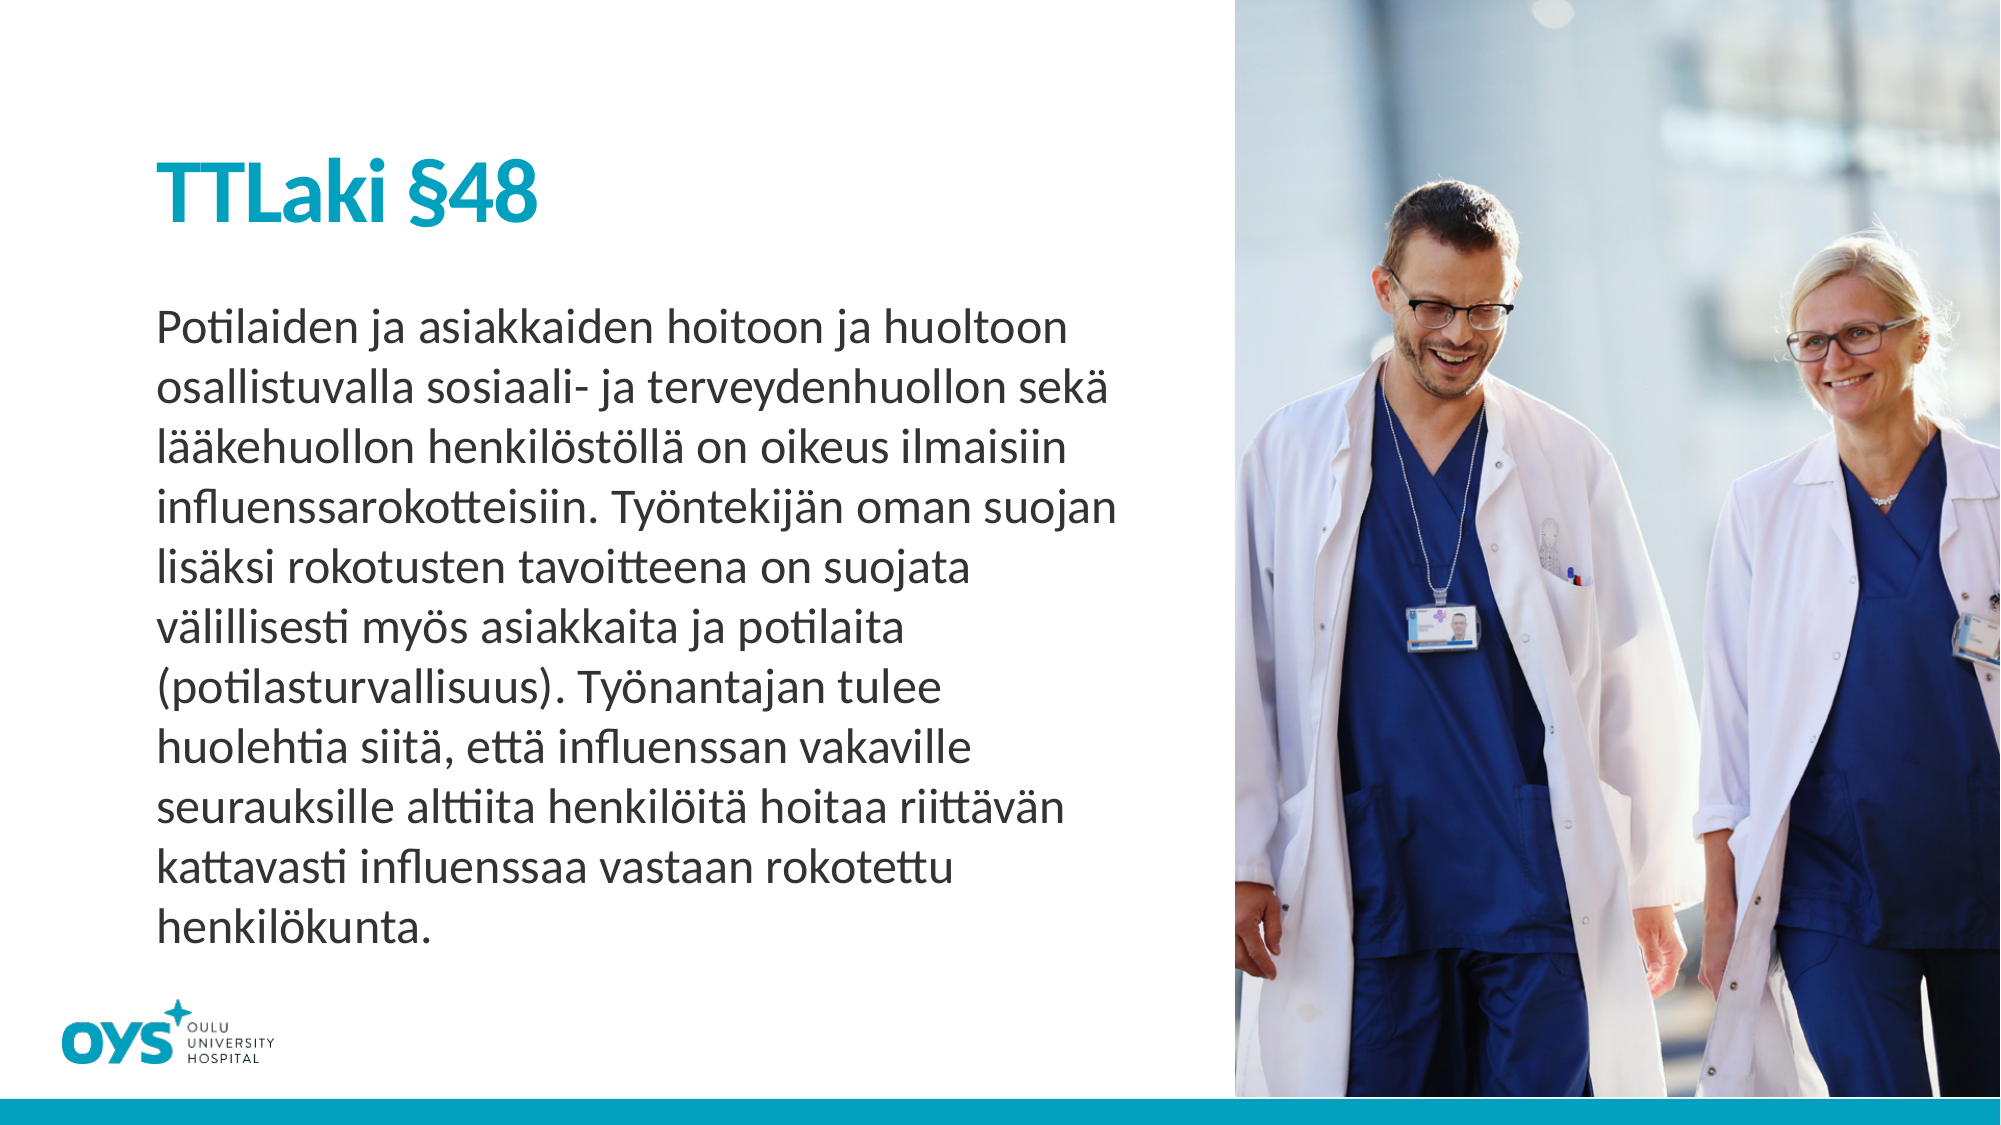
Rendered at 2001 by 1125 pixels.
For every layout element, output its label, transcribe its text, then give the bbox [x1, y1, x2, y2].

list Potilaiden ja asiakkaiden hoitoon ja huoltoon osallistuvalla sosiaali- ja terveydenhuollon sekä lääkehuollon henkilöstöllä on oikeus ilmaisiin influenssarokotteisiin. Työntekijän oman suojan lisäksi rokotusten tavoitteena on suojata välillisesti myös asiakkaita ja potilaita (potilasturvallisuus). Työnantajan tulee huolehtia siitä, että influenssan vakaville seurauksille alttiita henkilöitä hoitaa riittävän kattavasti influenssaa vastaan rokotettu henkilökunta. [141, 286, 1149, 950]
picture [1235, 0, 2000, 1097]
title TTLaki §48 [141, 139, 1149, 254]
picture [62, 999, 275, 1064]
